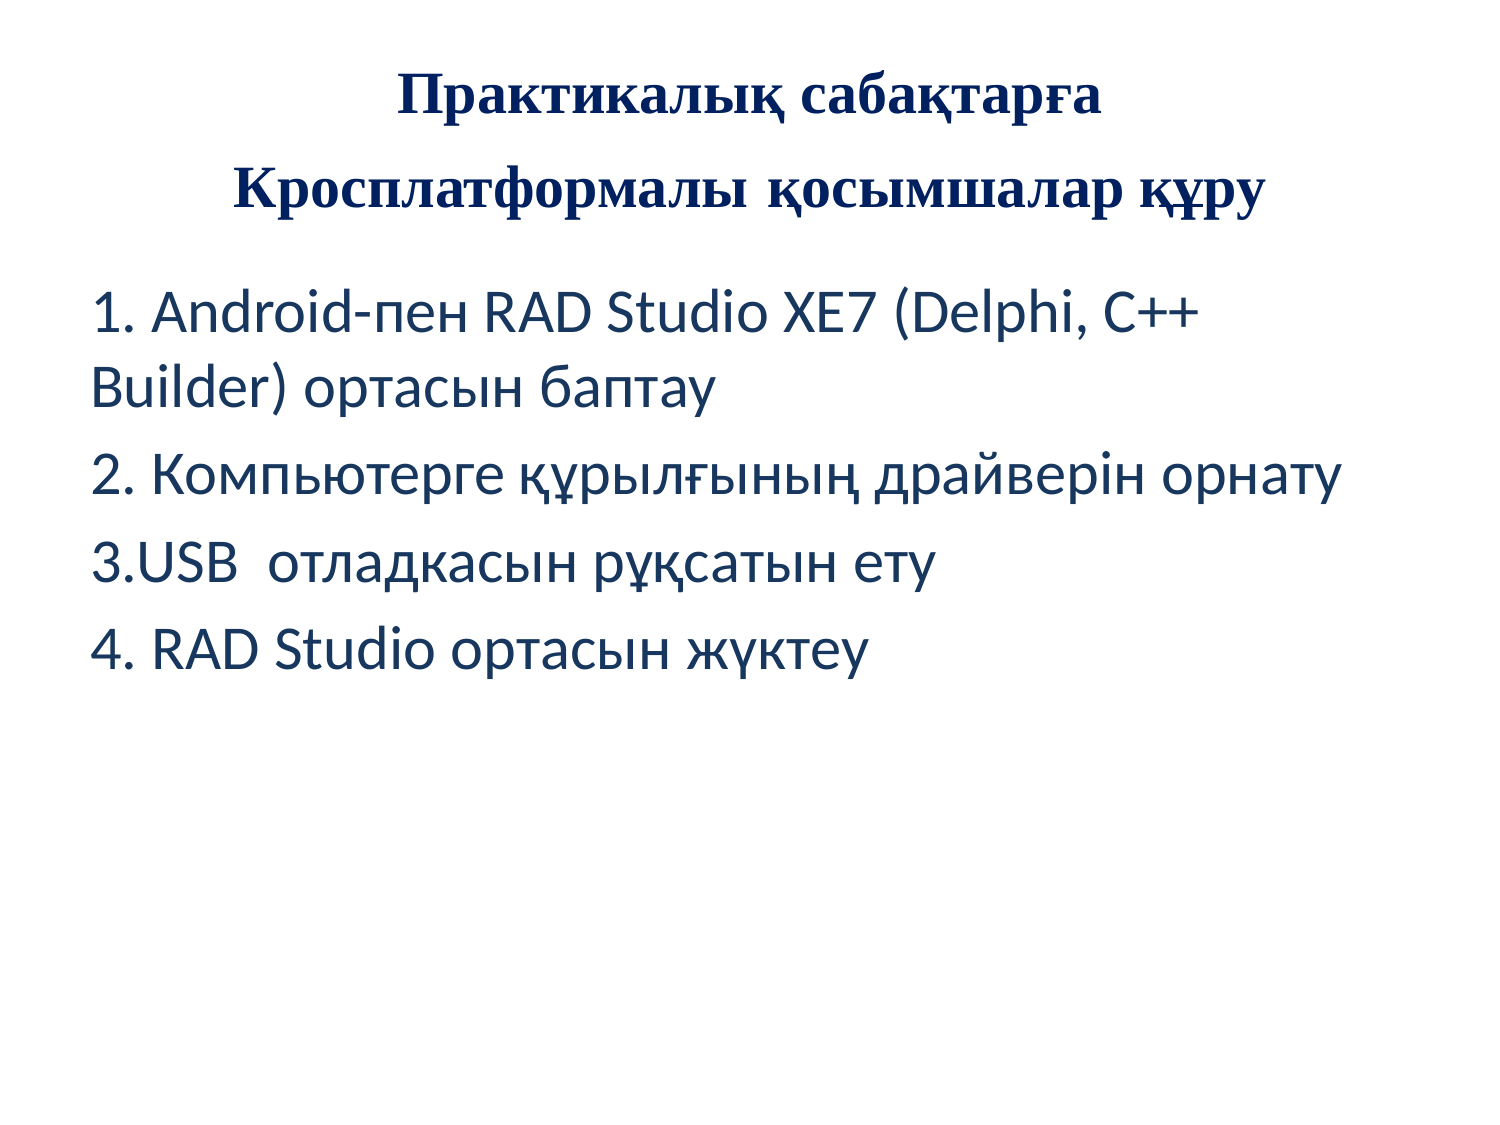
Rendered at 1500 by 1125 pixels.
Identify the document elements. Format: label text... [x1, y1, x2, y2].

list 1. Android-пен RAD Studio XE7 (Delphi, C++ Builder) ортасын баптау 2. Компьютерге құрылғының драйверін орнату 3.USB отладкасын рұқсатын ету 4. RAD Studio ортасын жүктеу [75, 262, 1425, 1005]
title Практикалық сабақтарға Кросплатформалы қосымшалар құру [75, 45, 1425, 233]
